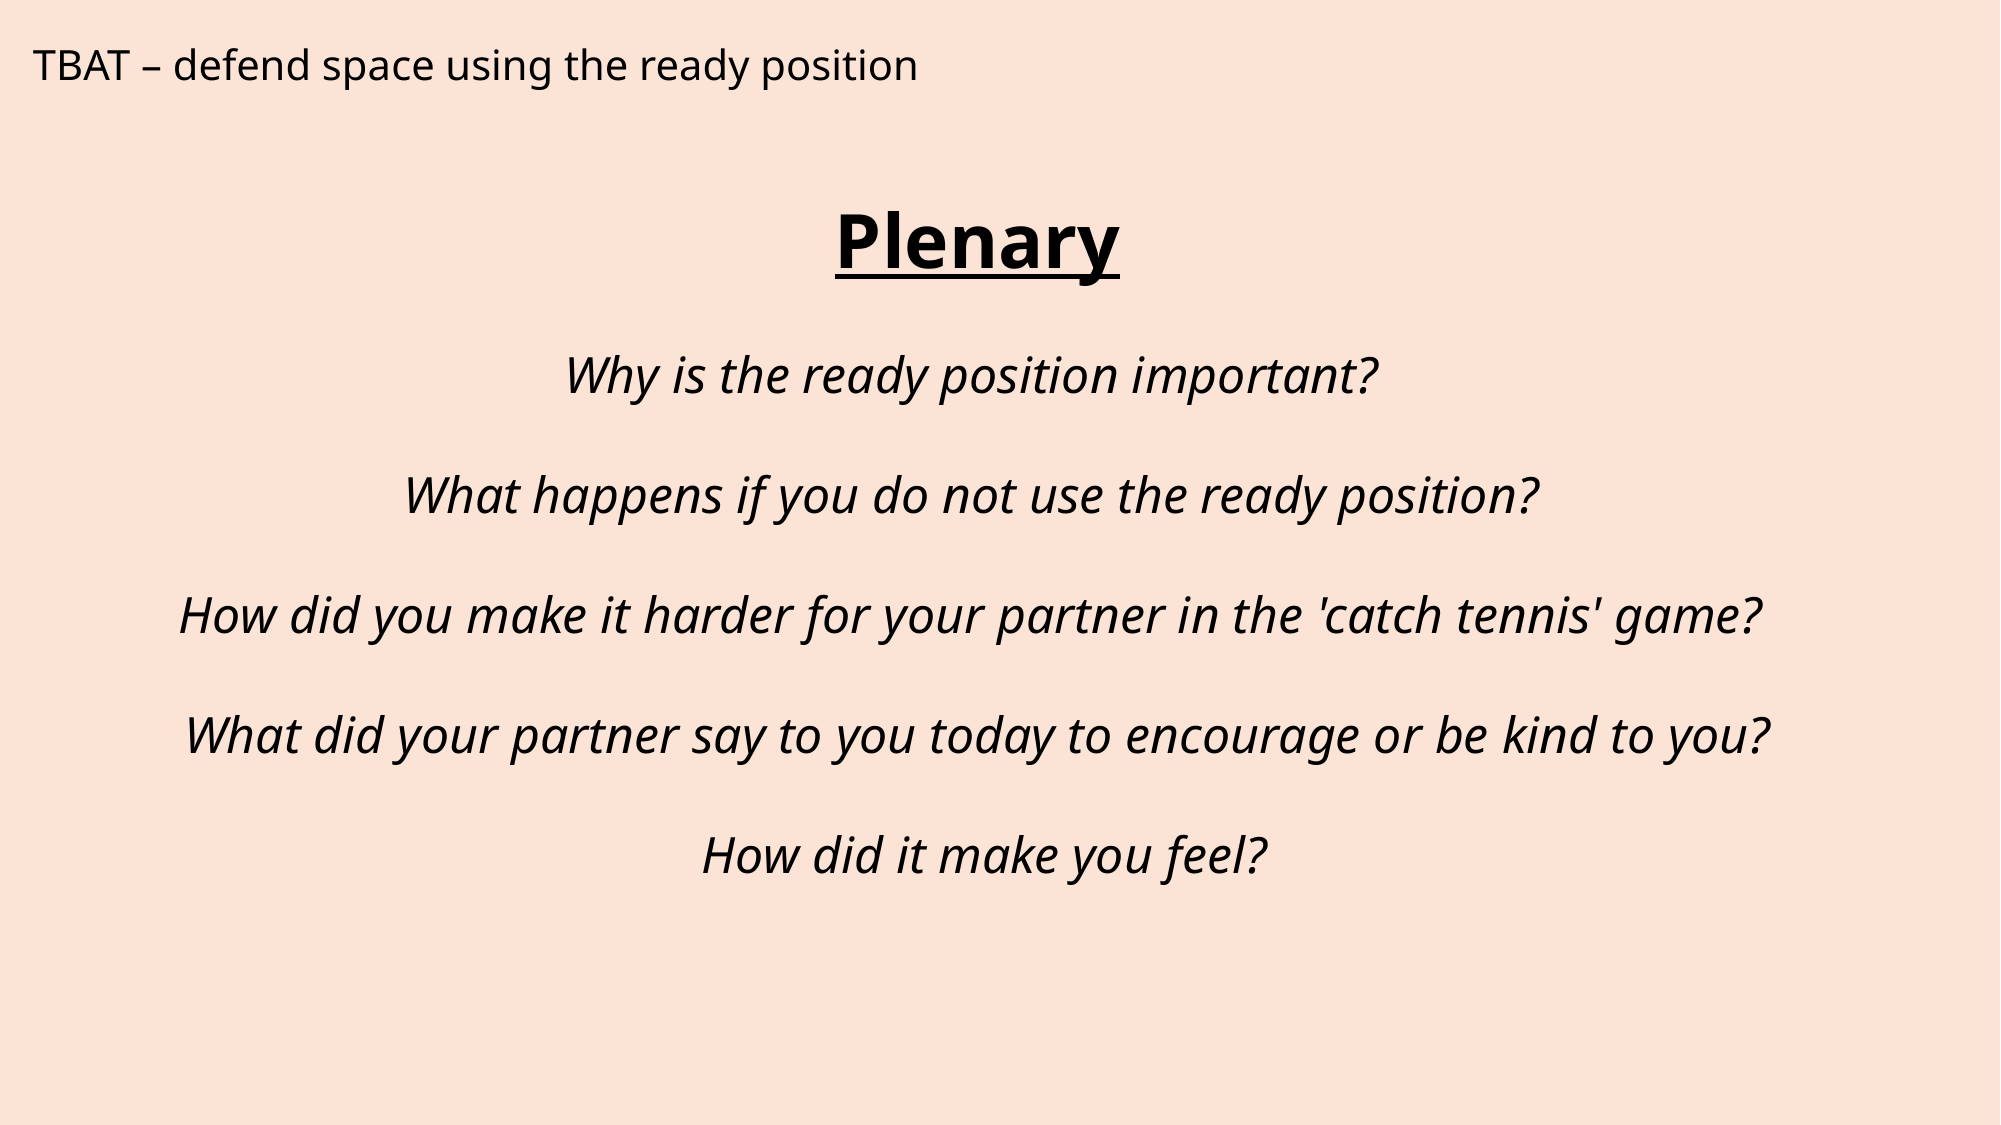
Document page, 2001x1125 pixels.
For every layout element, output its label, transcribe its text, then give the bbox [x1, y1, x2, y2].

text_box Plenary Why is the ready position important? What happens if you do not use the ready position? How did you make it harder for your partner in the 'catch tennis' game? What did your partner say to you today to encourage or be kind to you? How did it make you feel? [39, 185, 1916, 1071]
text_box TBAT – defend space using the ready position [17, 31, 1283, 142]
